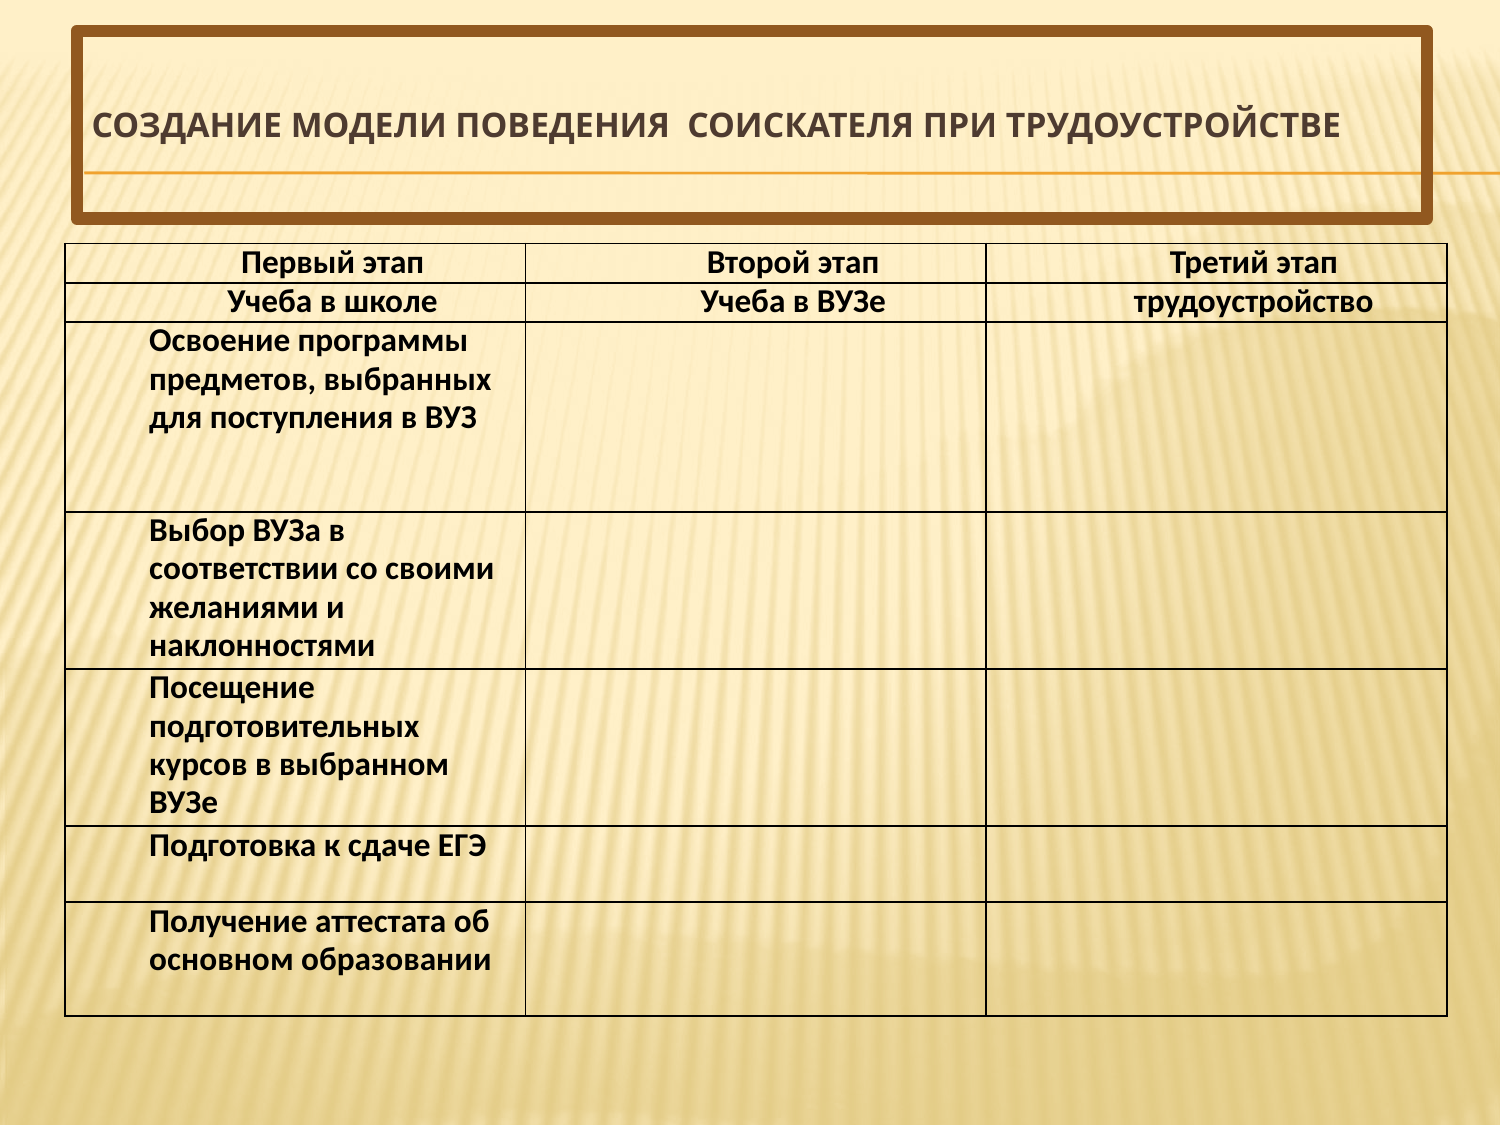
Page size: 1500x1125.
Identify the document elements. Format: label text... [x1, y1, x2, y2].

table_header Второй этап [526, 244, 985, 282]
table_cell Освоение программы предметов, выбранных для поступления в ВУЗ [66, 323, 525, 511]
table_header Первый этап [66, 244, 525, 282]
table_cell Получение аттестата об основном образовании [66, 903, 525, 1015]
table_cell [526, 903, 985, 1015]
table_cell трудоустройство [987, 284, 1446, 321]
table_cell Выбор ВУЗа в соответствии со своими желаниями и наклонностями [66, 513, 525, 668]
table_cell [987, 513, 1446, 668]
table_cell [987, 903, 1446, 1015]
table_cell [987, 323, 1446, 511]
table_cell [526, 513, 985, 668]
text_box [0, 0, 1500, 75]
table_cell [526, 323, 985, 511]
table_header Третий этап [987, 244, 1446, 282]
table_cell Подготовка к сдаче ЕГЭ [66, 827, 525, 901]
table_cell Учеба в школе [66, 284, 525, 321]
table_cell Учеба в ВУЗе [526, 284, 985, 321]
table_cell [987, 670, 1446, 825]
table_cell [526, 827, 985, 901]
title Создание Модели поведения соискателя при трудоустройстве [76, 75, 1427, 219]
table_cell [526, 670, 985, 825]
table_cell [987, 827, 1446, 901]
table_cell Посещение подготовительных курсов в выбранном ВУЗе [66, 670, 525, 825]
